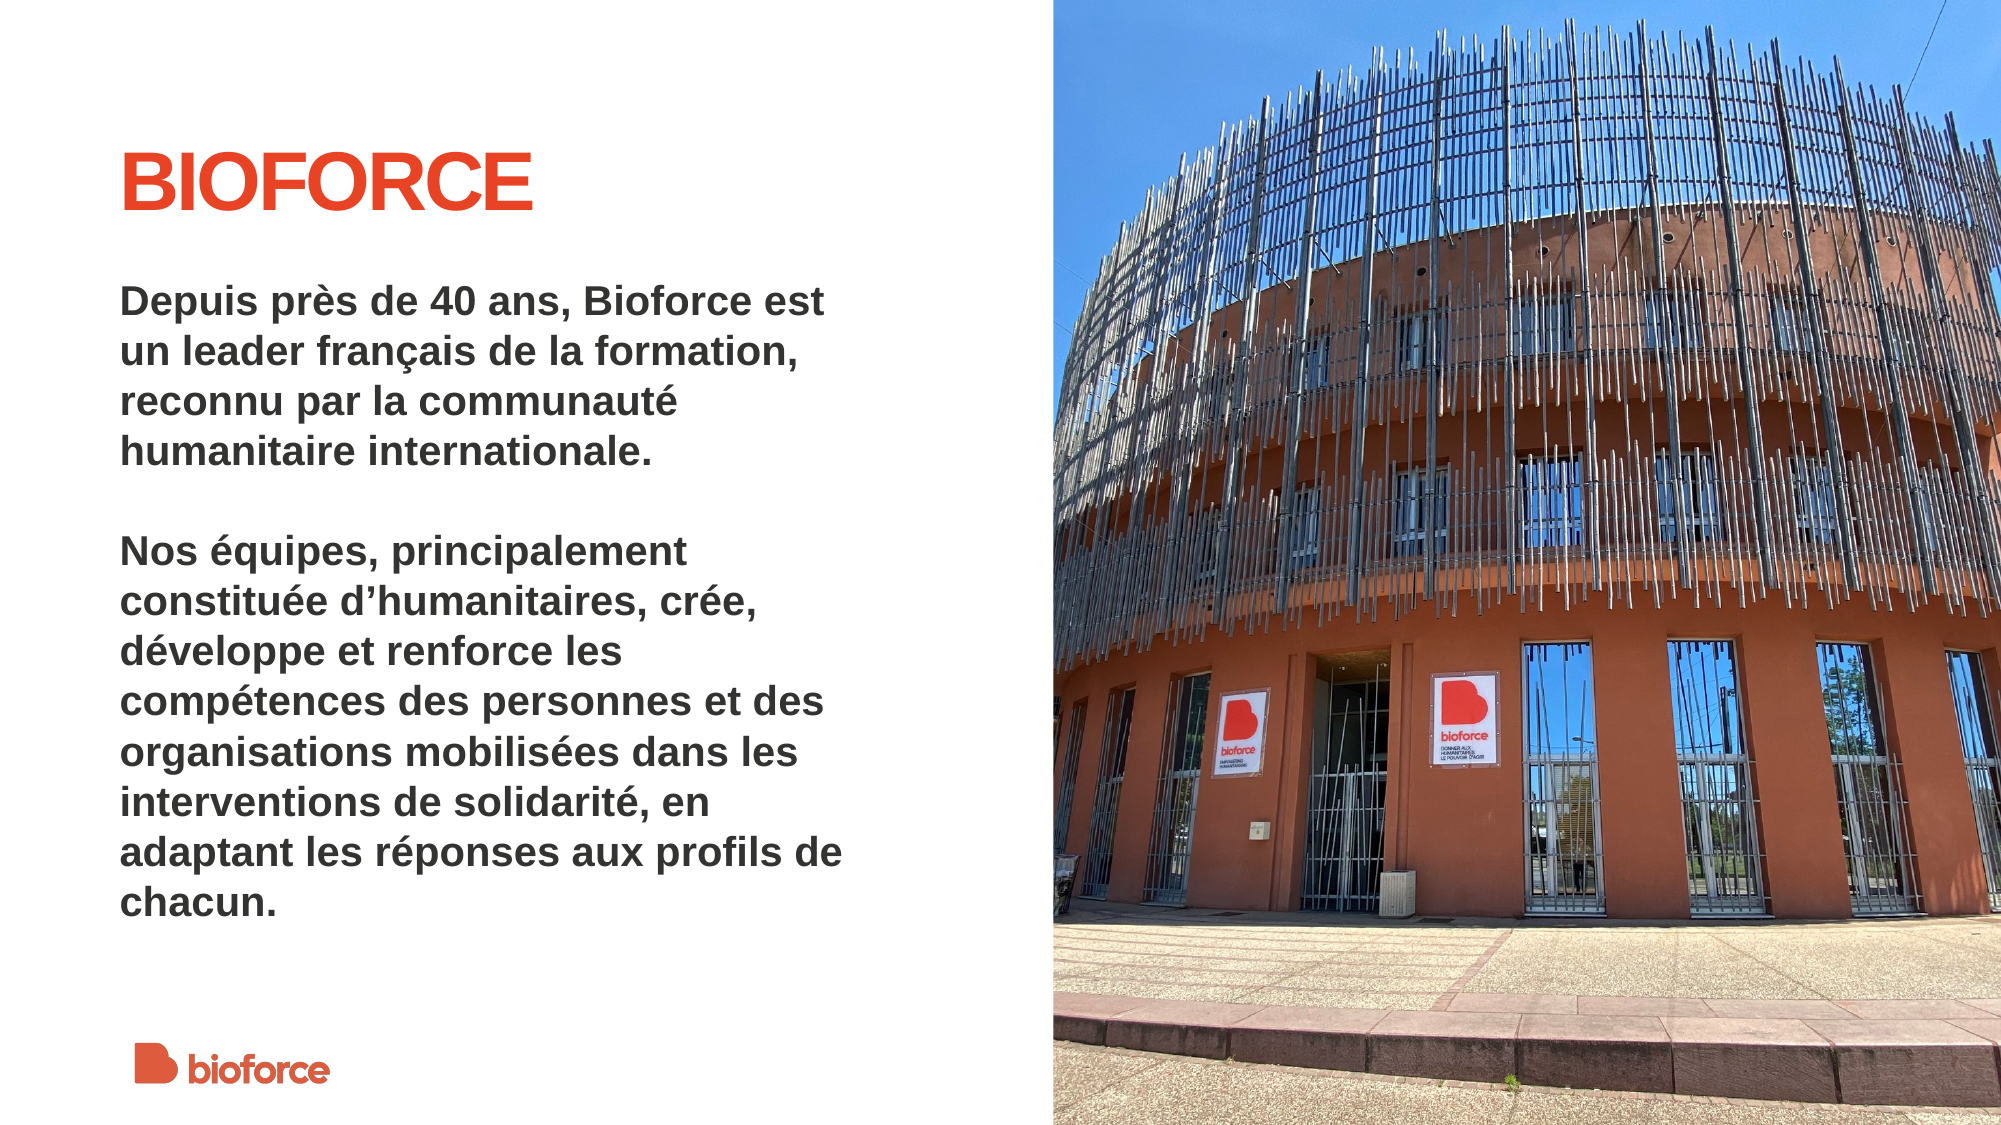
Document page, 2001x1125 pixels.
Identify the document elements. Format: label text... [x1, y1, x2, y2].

title BIOFORCE [104, 75, 1000, 293]
text_box Depuis près de 40 ans, Bioforce est un leader français de la formation, reconnu par la communauté humanitaire internationale. Nos équipes, principalement constituée d’humanitaires, crée, développe et renforce les compétences des personnes et des organisations mobilisées dans les interventions de solidarité, en adaptant les réponses aux profils de chacun. [104, 266, 876, 992]
picture [112, 1020, 352, 1106]
picture [1053, 0, 2001, 1125]
